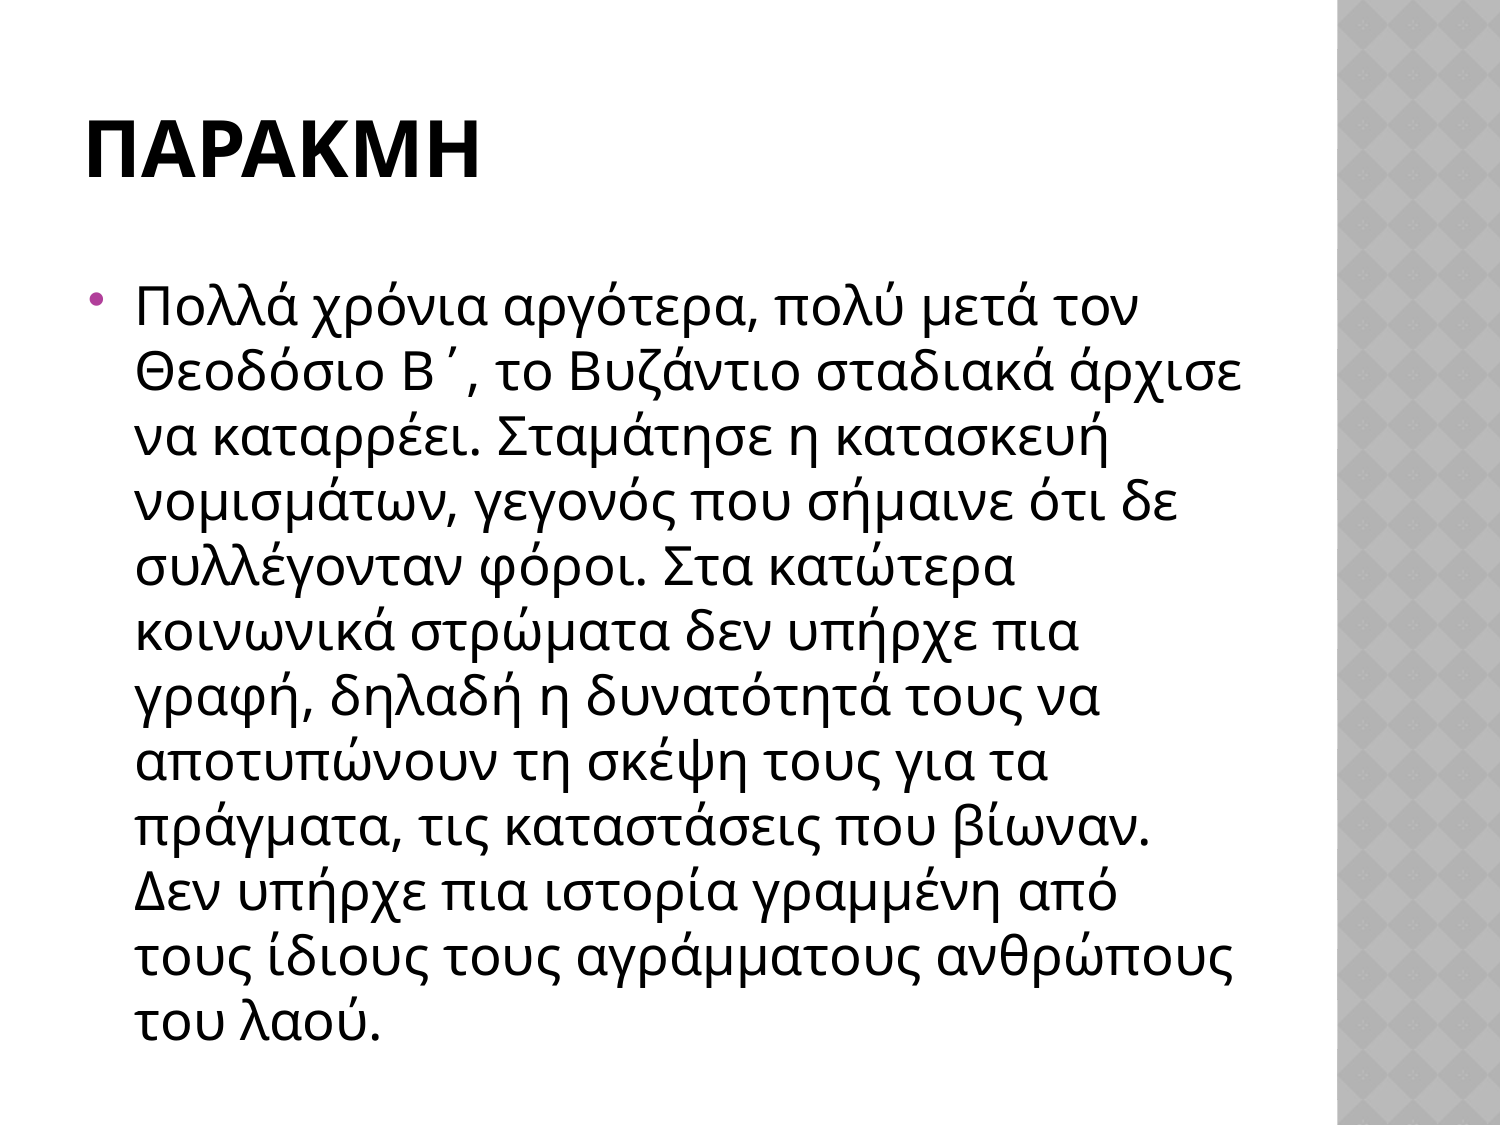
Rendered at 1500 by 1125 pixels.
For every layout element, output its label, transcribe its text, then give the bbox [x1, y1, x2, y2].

title παρακμη [75, 52, 1263, 240]
list Πολλά χρόνια αργότερα, πολύ μετά τον Θεοδόσιο Β΄, το Βυζάντιο σταδιακά άρχισε να καταρρέει. Σταμάτησε η κατασκευή νομισμάτων, γεγονός που σήμαινε ότι δε συλλέγονταν φόροι. Στα κατώτερα κοινωνικά στρώματα δεν υπήρχε πια γραφή, δηλαδή η δυνατότητά τους να αποτυπώνουν τη σκέψη τους για τα πράγματα, τις καταστάσεις που βίωναν. Δεν υπήρχε πια ιστορία γραμμένη από τους ίδιους τους αγράμματους ανθρώπους του λαού. [75, 264, 1263, 1059]
